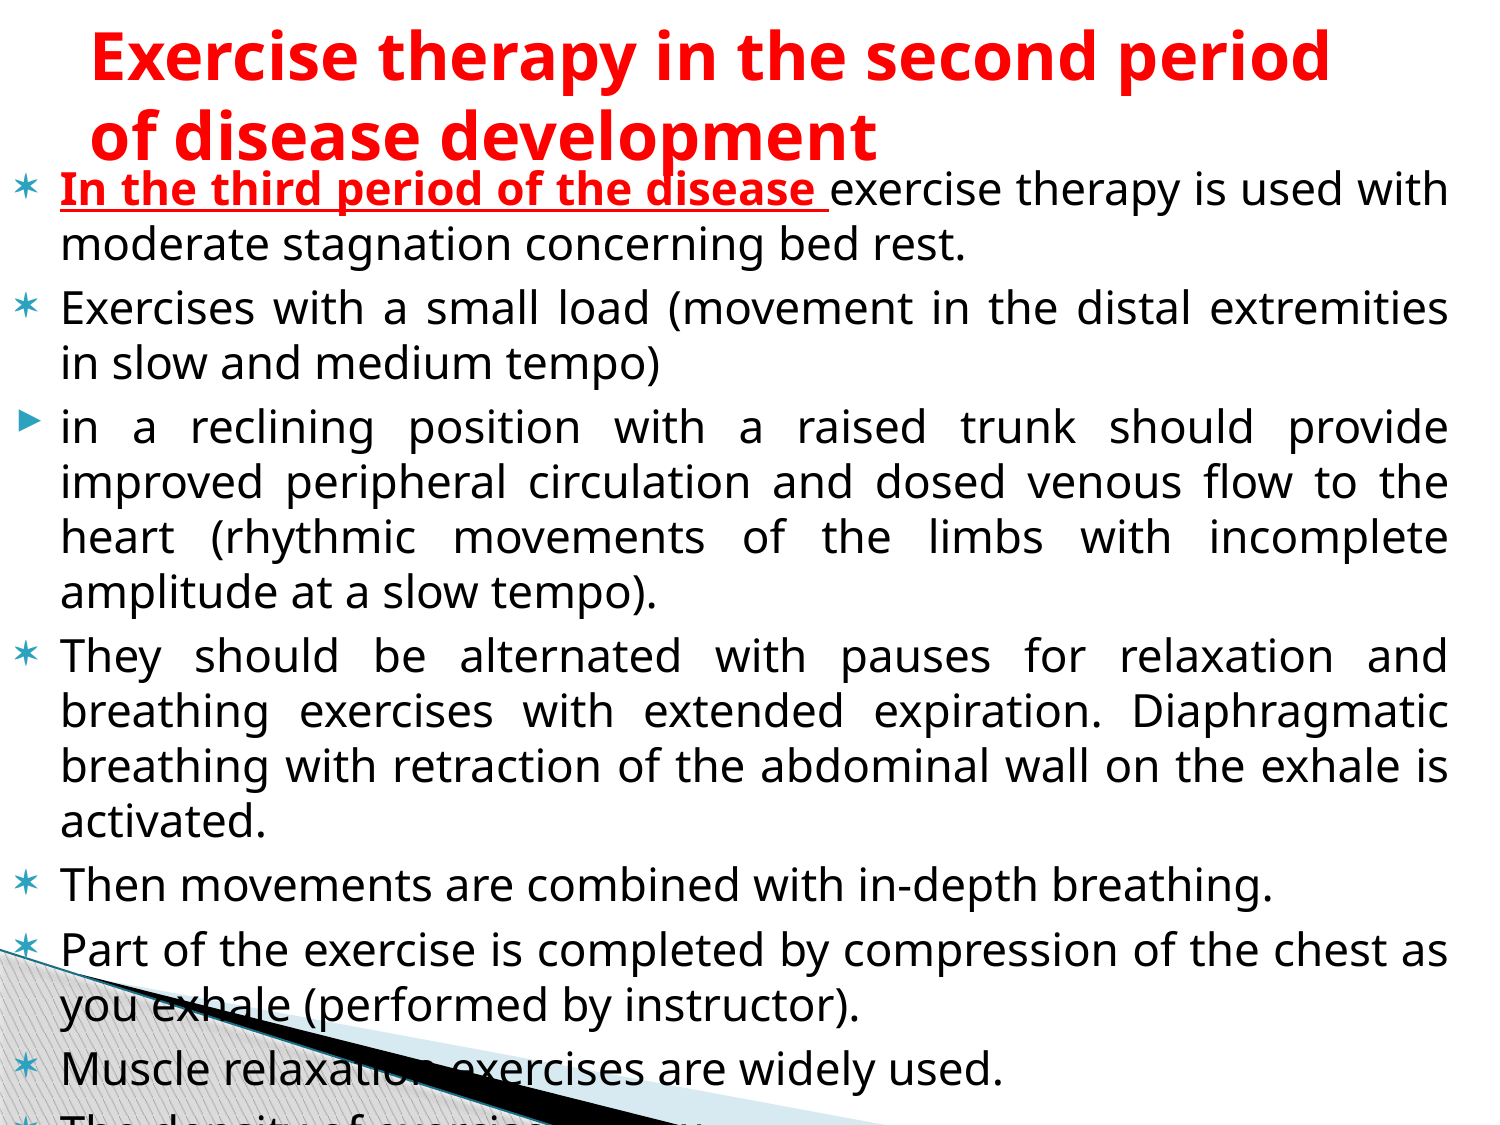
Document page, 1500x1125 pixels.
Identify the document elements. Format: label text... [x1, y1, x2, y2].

title Exercise therapy in the second period of disease development [75, 0, 1425, 188]
list In the third period of the disease exercise therapy is used with moderate stagnation concerning bed rest. Exercises with a small load (movement in the distal extremities in slow and medium tempo) in a reclining position with a raised trunk should provide improved peripheral circulation and dosed venous flow to the heart (rhythmic movements of the limbs with incomplete amplitude at a slow tempo). They should be alternated with pauses for relaxation and breathing exercises with extended expiration. Diaphragmatic breathing with retraction of the abdominal wall on the exhale is activated. Then movements are combined with in-depth breathing. Part of the exercise is completed by compression of the chest as you exhale (performed by instructor). Muscle relaxation exercises are widely used. The density of exercises is low. [0, 152, 1465, 962]
